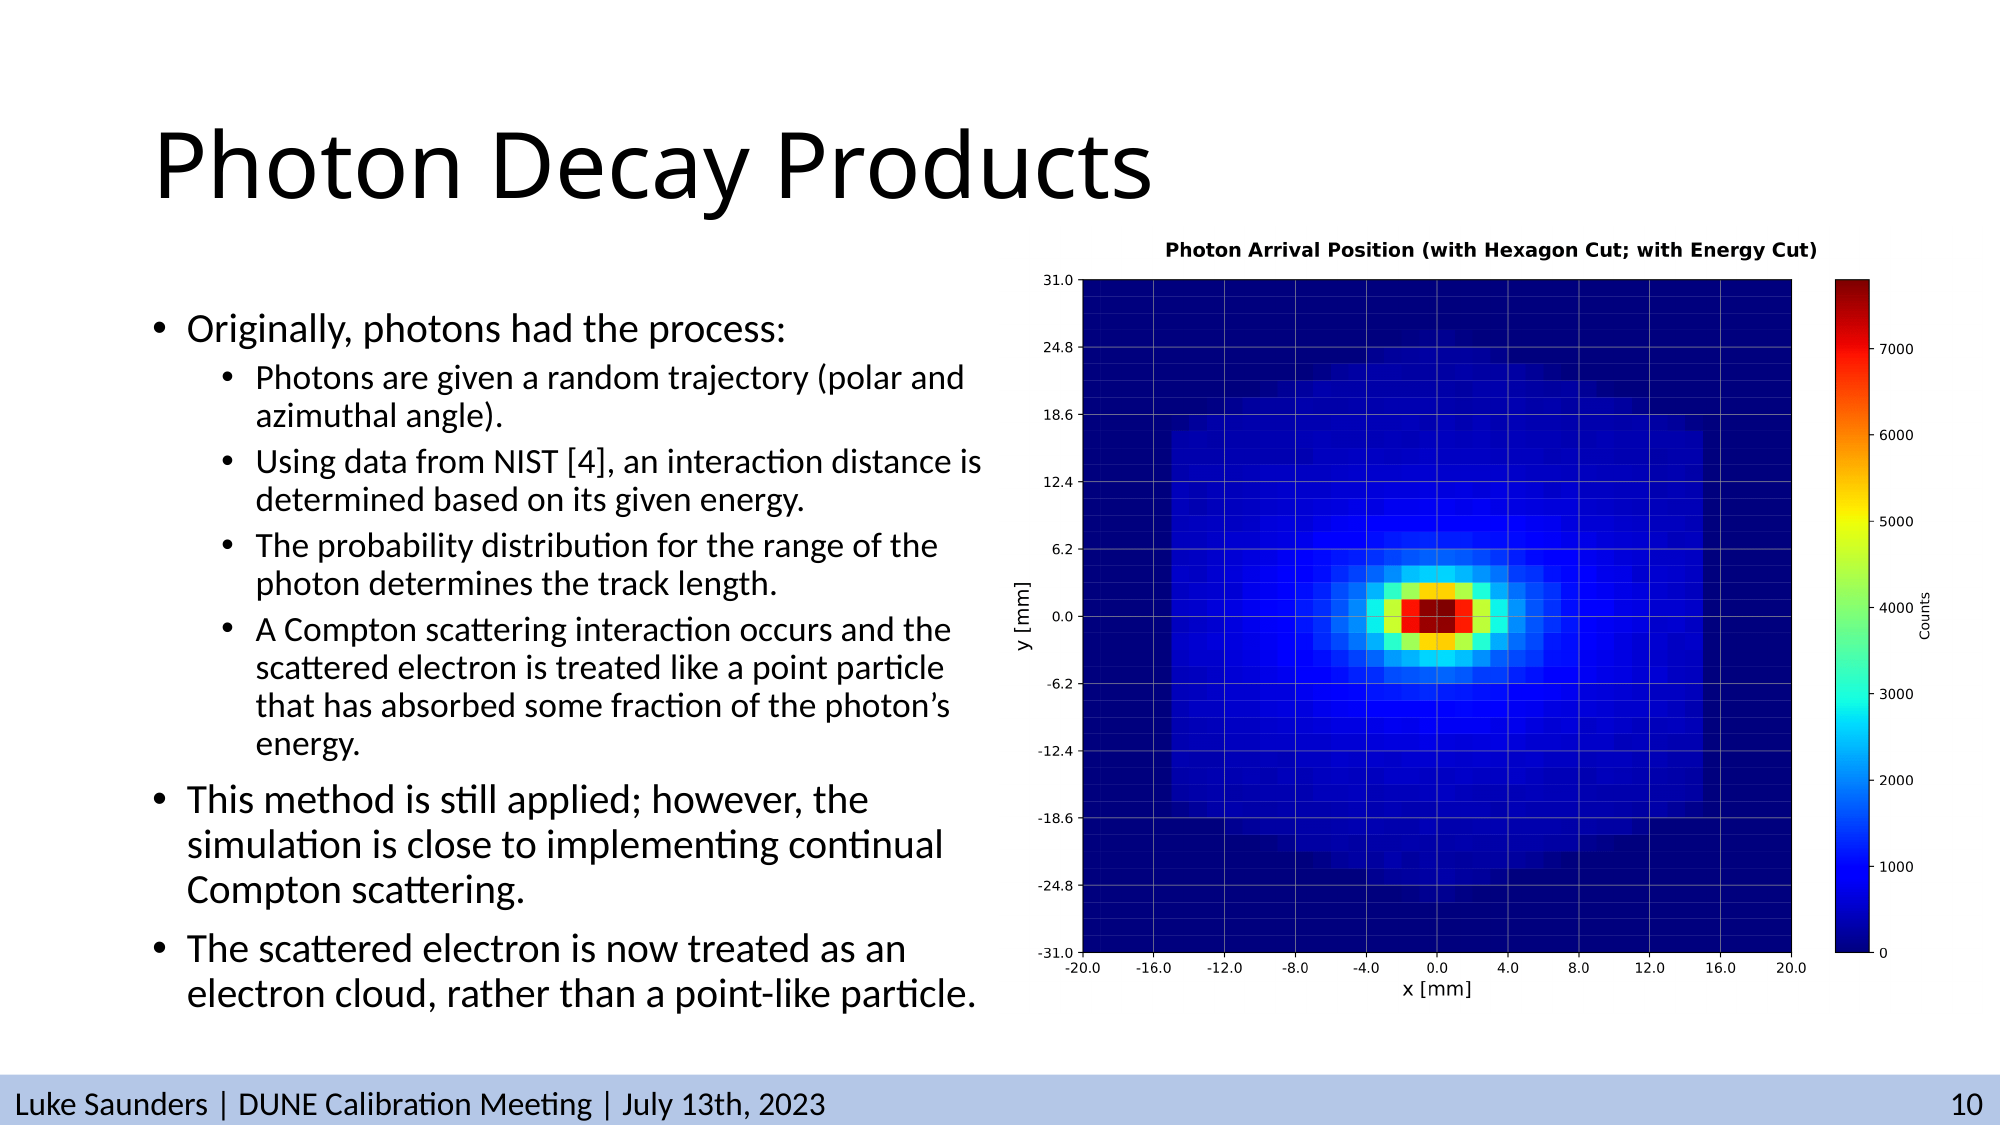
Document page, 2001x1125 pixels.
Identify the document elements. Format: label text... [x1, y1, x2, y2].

list Originally, photons had the process: Photons are given a random trajectory (polar and azimuthal angle). Using data from NIST [4], an interaction distance is determined based on its given energy. The probability distribution for the range of the photon determines the track length. A Compton scattering interaction occurs and the scattered electron is treated like a point particle that has absorbed some fraction of the photon’s energy. This method is still applied; however, the simulation is close to implementing continual Compton scattering. The scattered electron is now treated as an electron cloud, rather than a point-like particle. [137, 299, 1000, 1066]
text_box Luke Saunders | DUNE Calibration Meeting | July 13th, 2023 10 [0, 1074, 2000, 1125]
picture [999, 226, 1983, 1014]
title Photon Decay Products [137, 59, 1863, 278]
